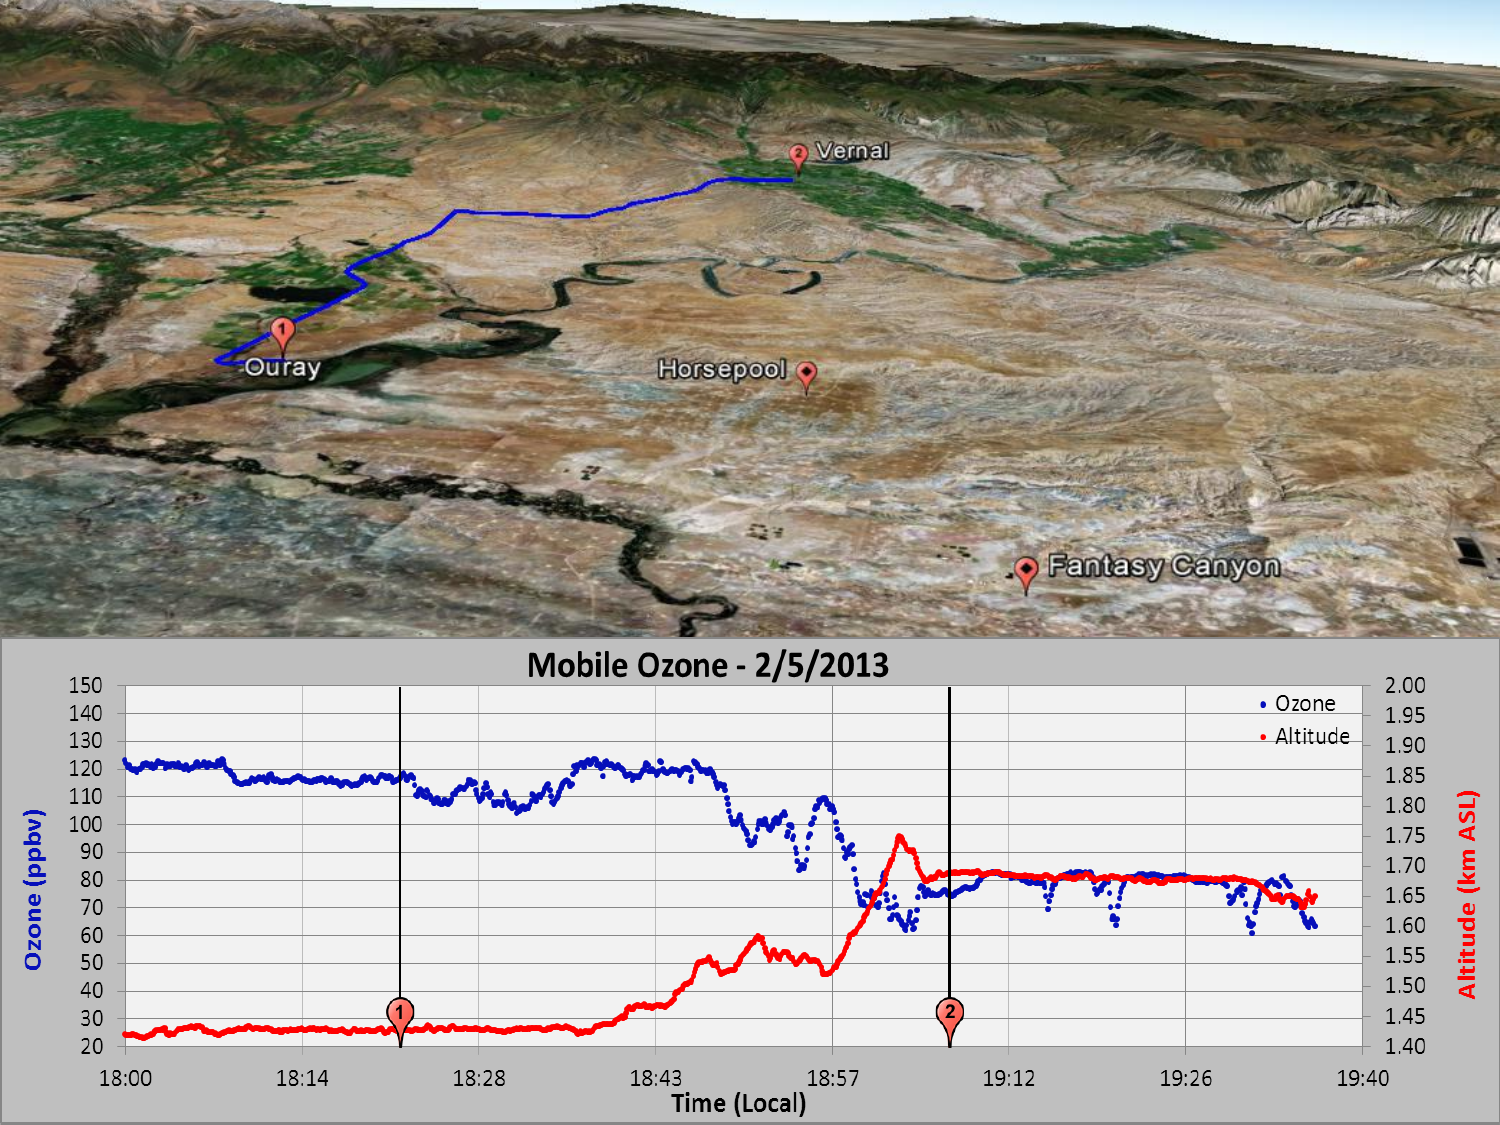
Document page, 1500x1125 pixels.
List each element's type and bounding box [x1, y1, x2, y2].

text_box [924, 687, 976, 1048]
text_box [374, 687, 426, 1049]
picture [0, 0, 1500, 1125]
